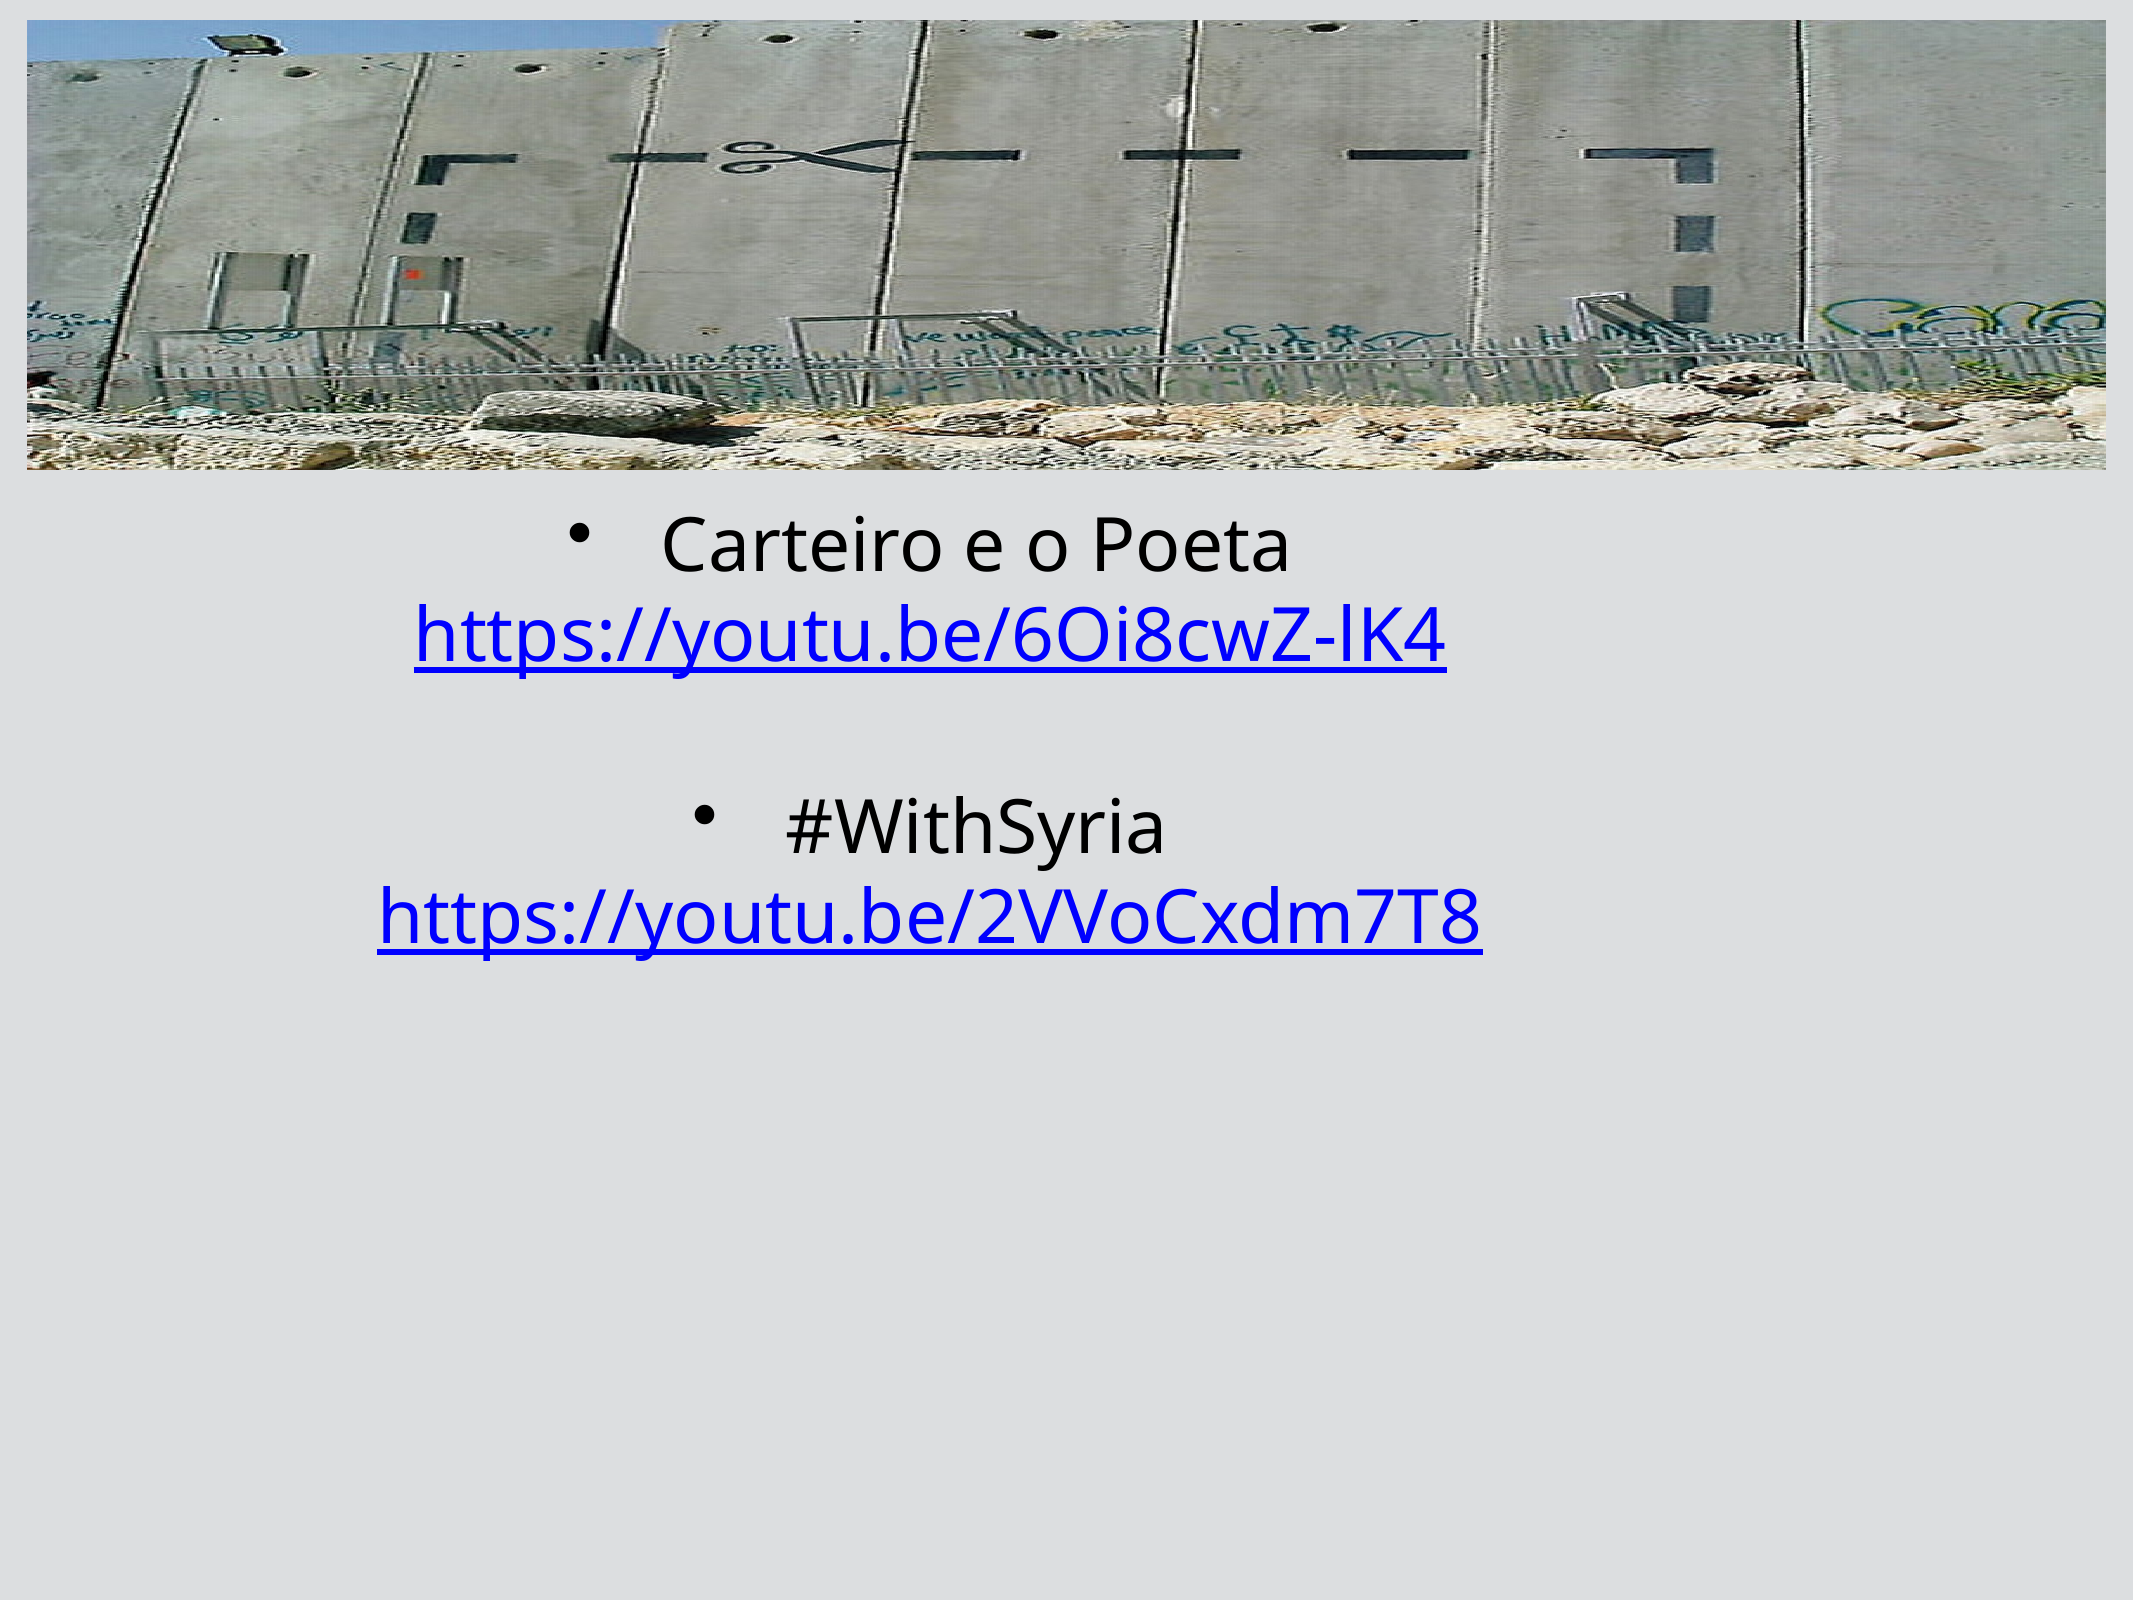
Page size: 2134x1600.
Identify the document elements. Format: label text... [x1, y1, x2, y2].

text_box Carteiro e o Poeta https://youtu.be/6Oi8cwZ-lK4 #WithSyria https://youtu.be/2VVoCxdm7T8 [126, 488, 1735, 1070]
picture [27, 20, 2134, 470]
